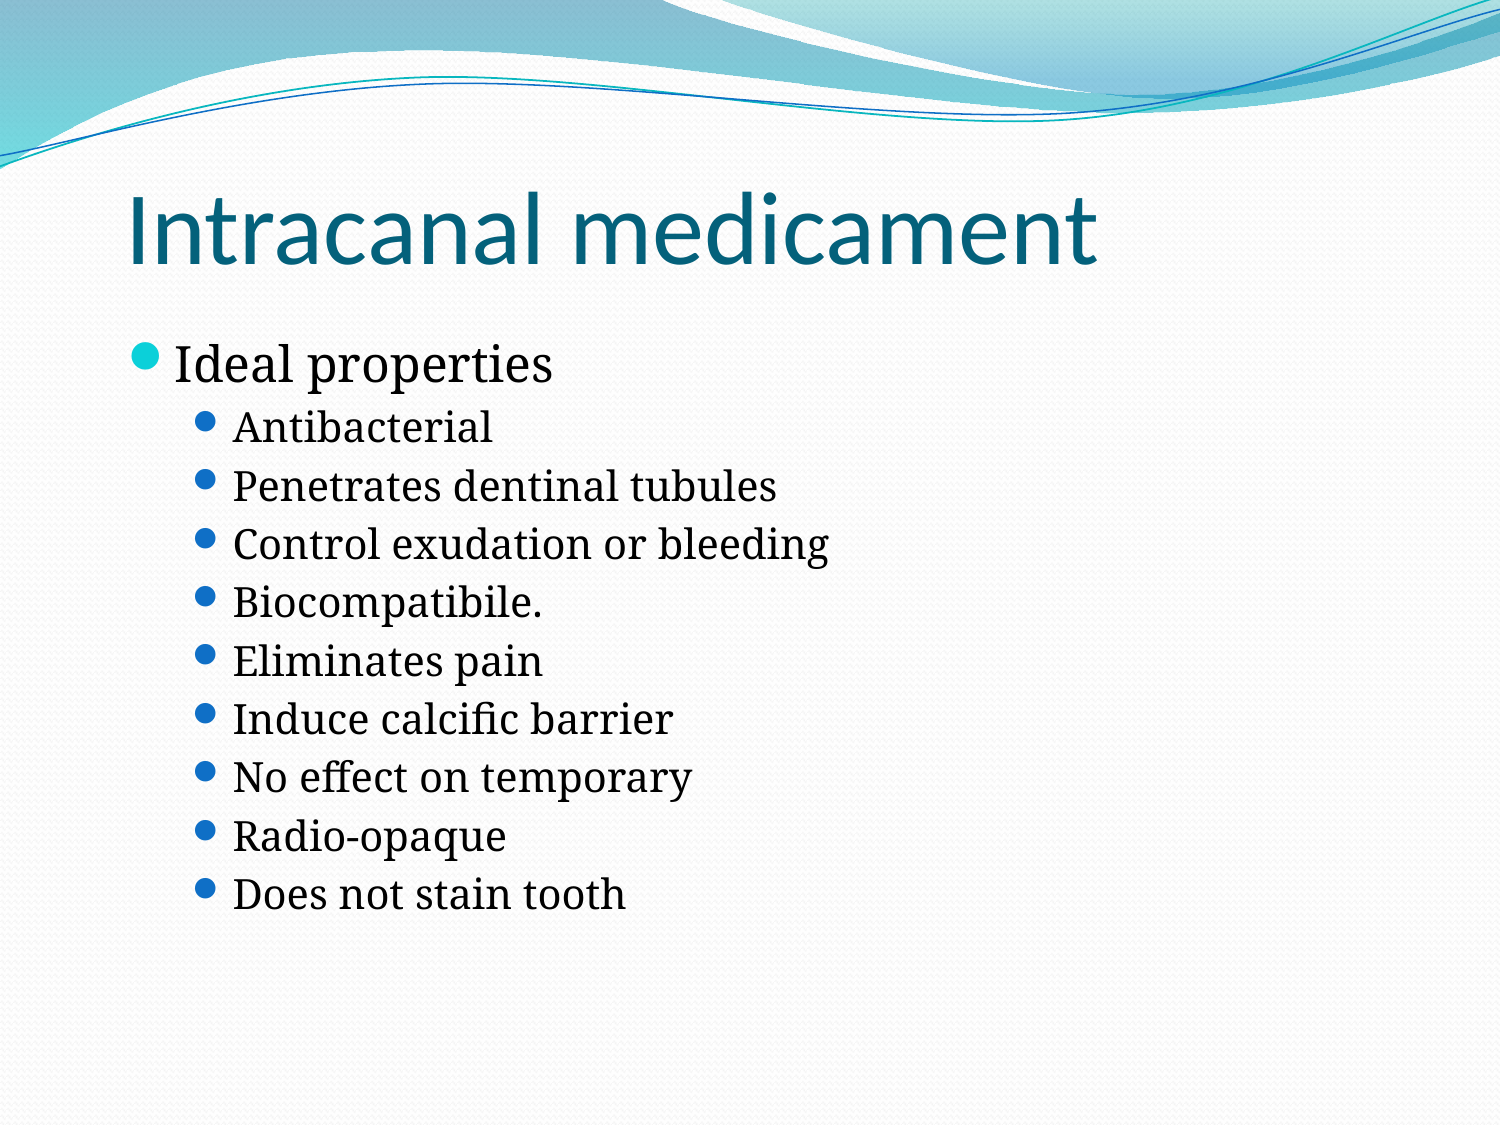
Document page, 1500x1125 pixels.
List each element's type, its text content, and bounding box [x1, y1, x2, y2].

title Intracanal medicament [124, 124, 1476, 313]
list Ideal properties Antibacterial Penetrates dentinal tubules Control exudation or bleeding Biocompatibile. Eliminates pain Induce calcific barrier No effect on temporary Radio-opaque Does not stain tooth [112, 324, 1463, 1068]
